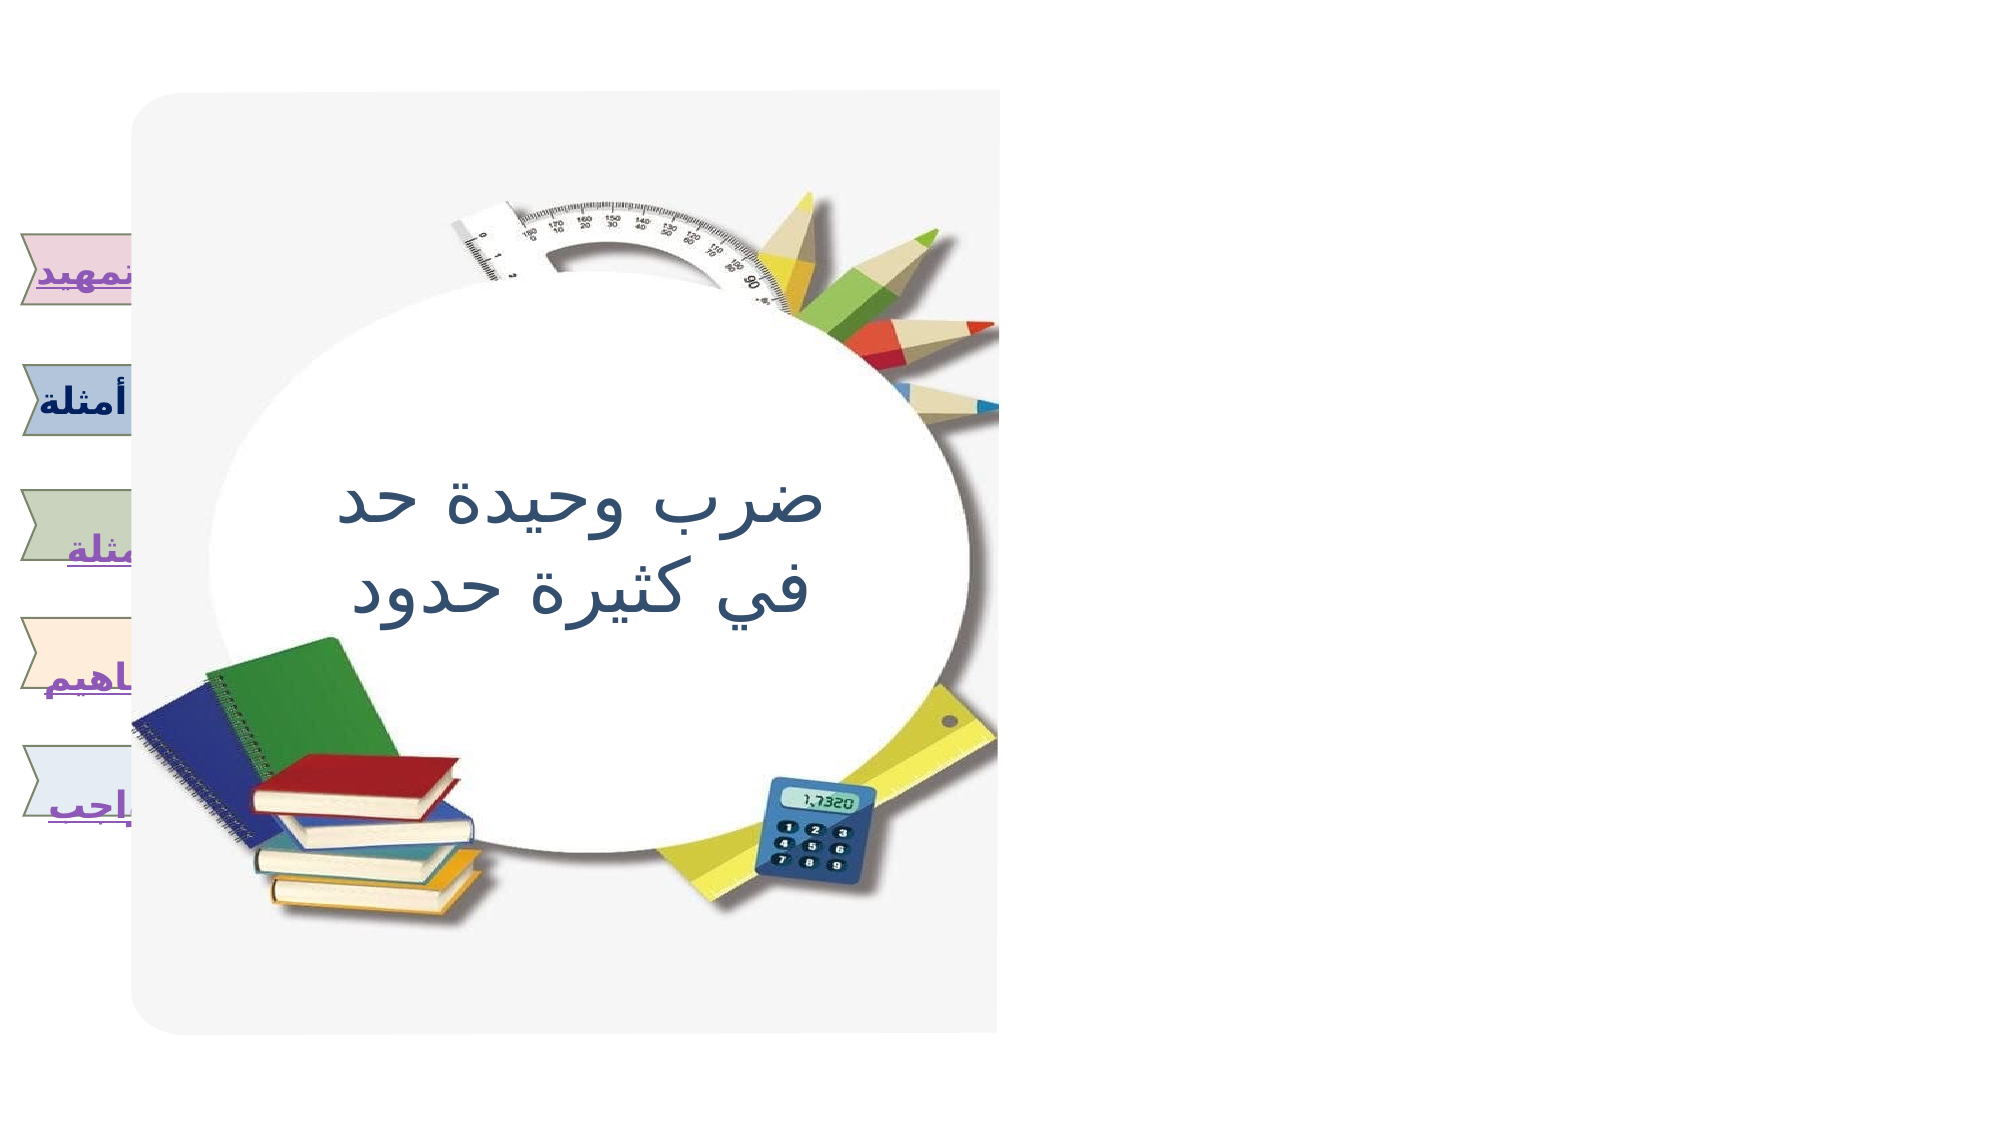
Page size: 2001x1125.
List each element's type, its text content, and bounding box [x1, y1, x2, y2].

text_box أمثلة [22, 364, 131, 437]
text_box أ أمثلة [20, 489, 131, 561]
text_box [131, 89, 1000, 1036]
text_box مفاهيم [20, 616, 131, 689]
text_box التمهيد [20, 233, 131, 306]
text_box ضرب وحيدة حد في كثيرة حدود [274, 434, 889, 640]
text_box الواجب [22, 744, 131, 817]
